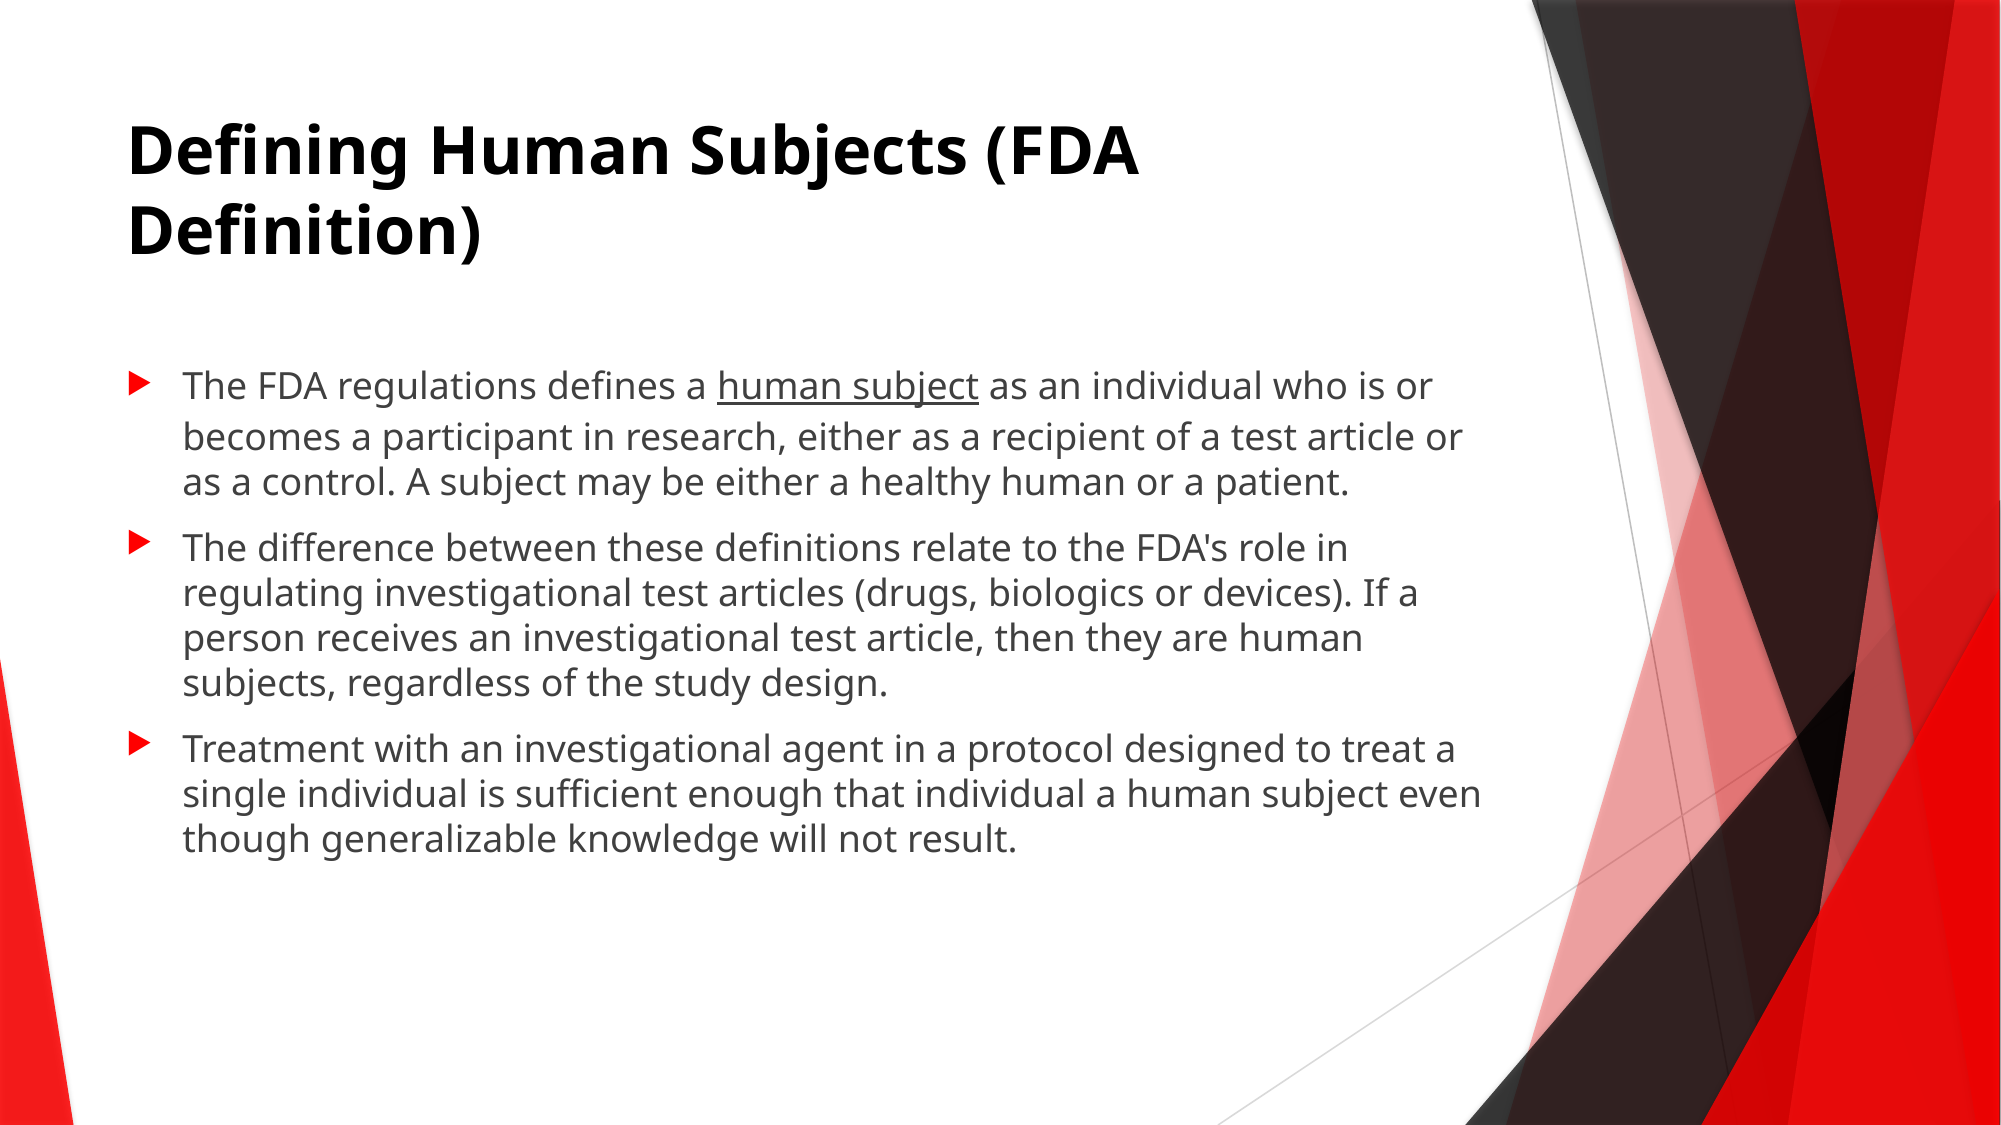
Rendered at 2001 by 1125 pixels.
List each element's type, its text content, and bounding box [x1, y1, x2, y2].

list The FDA regulations defines a human subject as an individual who is or becomes a participant in research, either as a recipient of a test article or as a control. A subject may be either a healthy human or a patient. The difference between these definitions relate to the FDA's role in regulating investigational test articles (drugs, biologics or devices). If a person receives an investigational test article, then they are human subjects, regardless of the study design. Treatment with an investigational agent in a protocol designed to treat a single individual is sufficient enough that individual a human subject even though generalizable knowledge will not result. [111, 354, 1522, 992]
title Defining Human Subjects (FDA Definition) [111, 99, 1522, 317]
